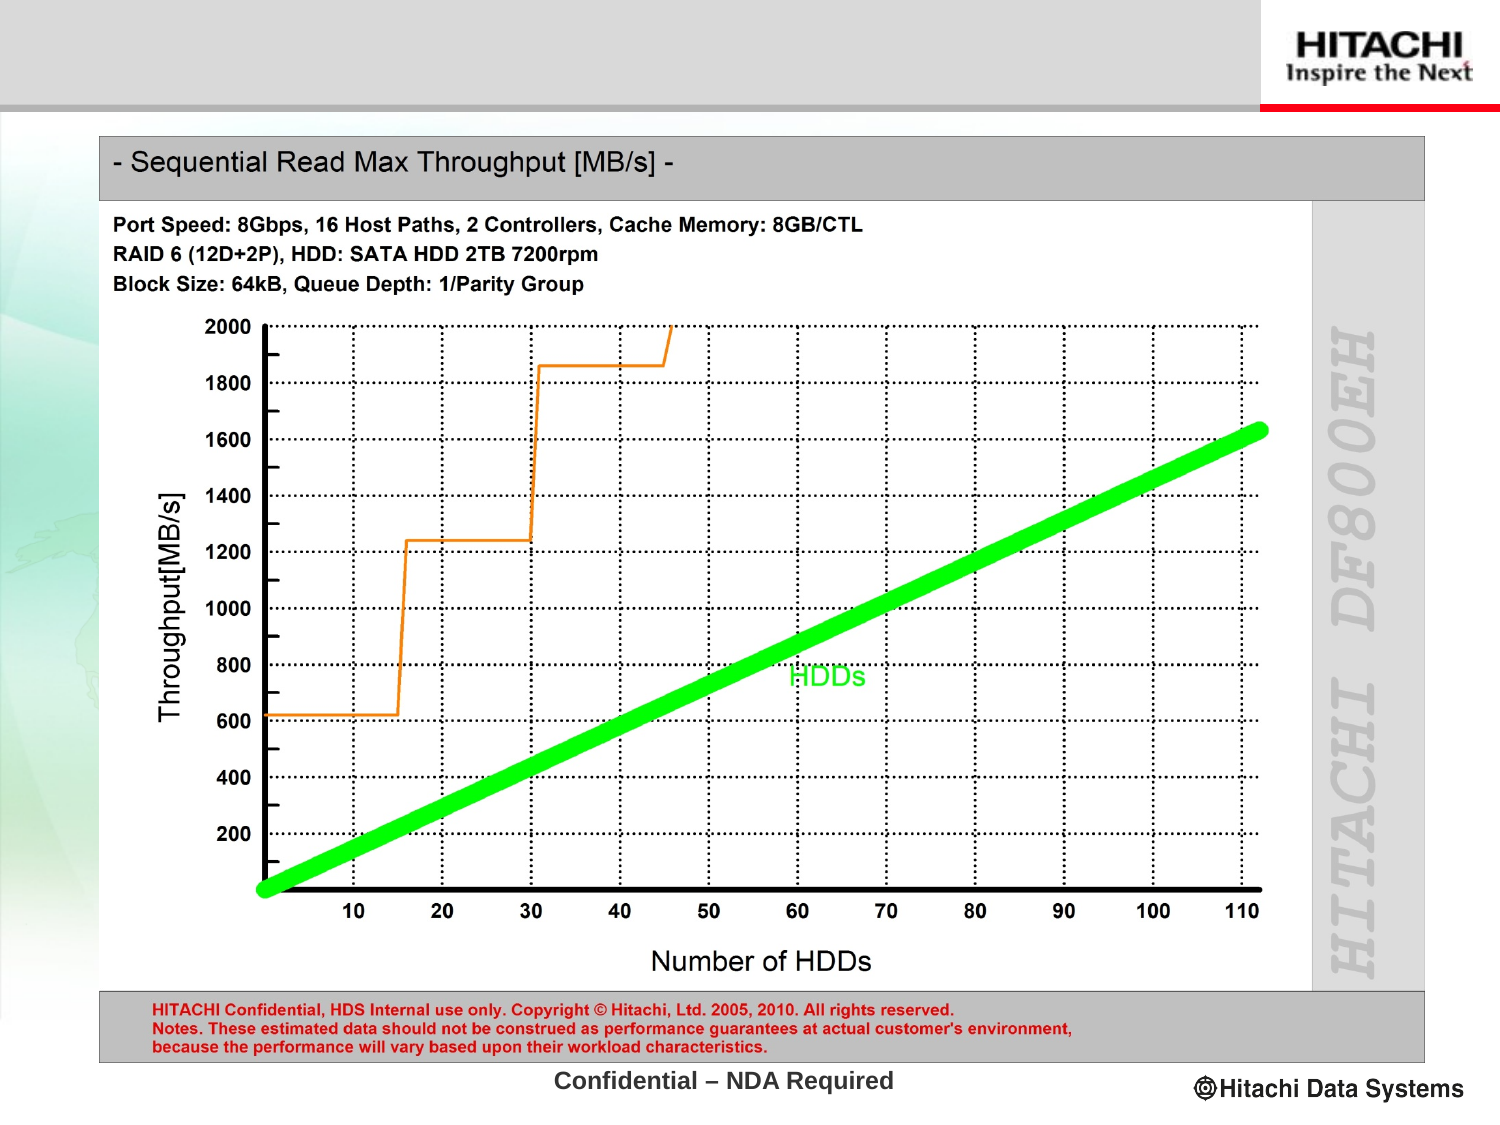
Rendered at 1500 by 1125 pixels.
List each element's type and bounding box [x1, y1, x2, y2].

picture [0, 112, 1500, 1104]
picture [1286, 31, 1473, 86]
list [99, 135, 1426, 1063]
